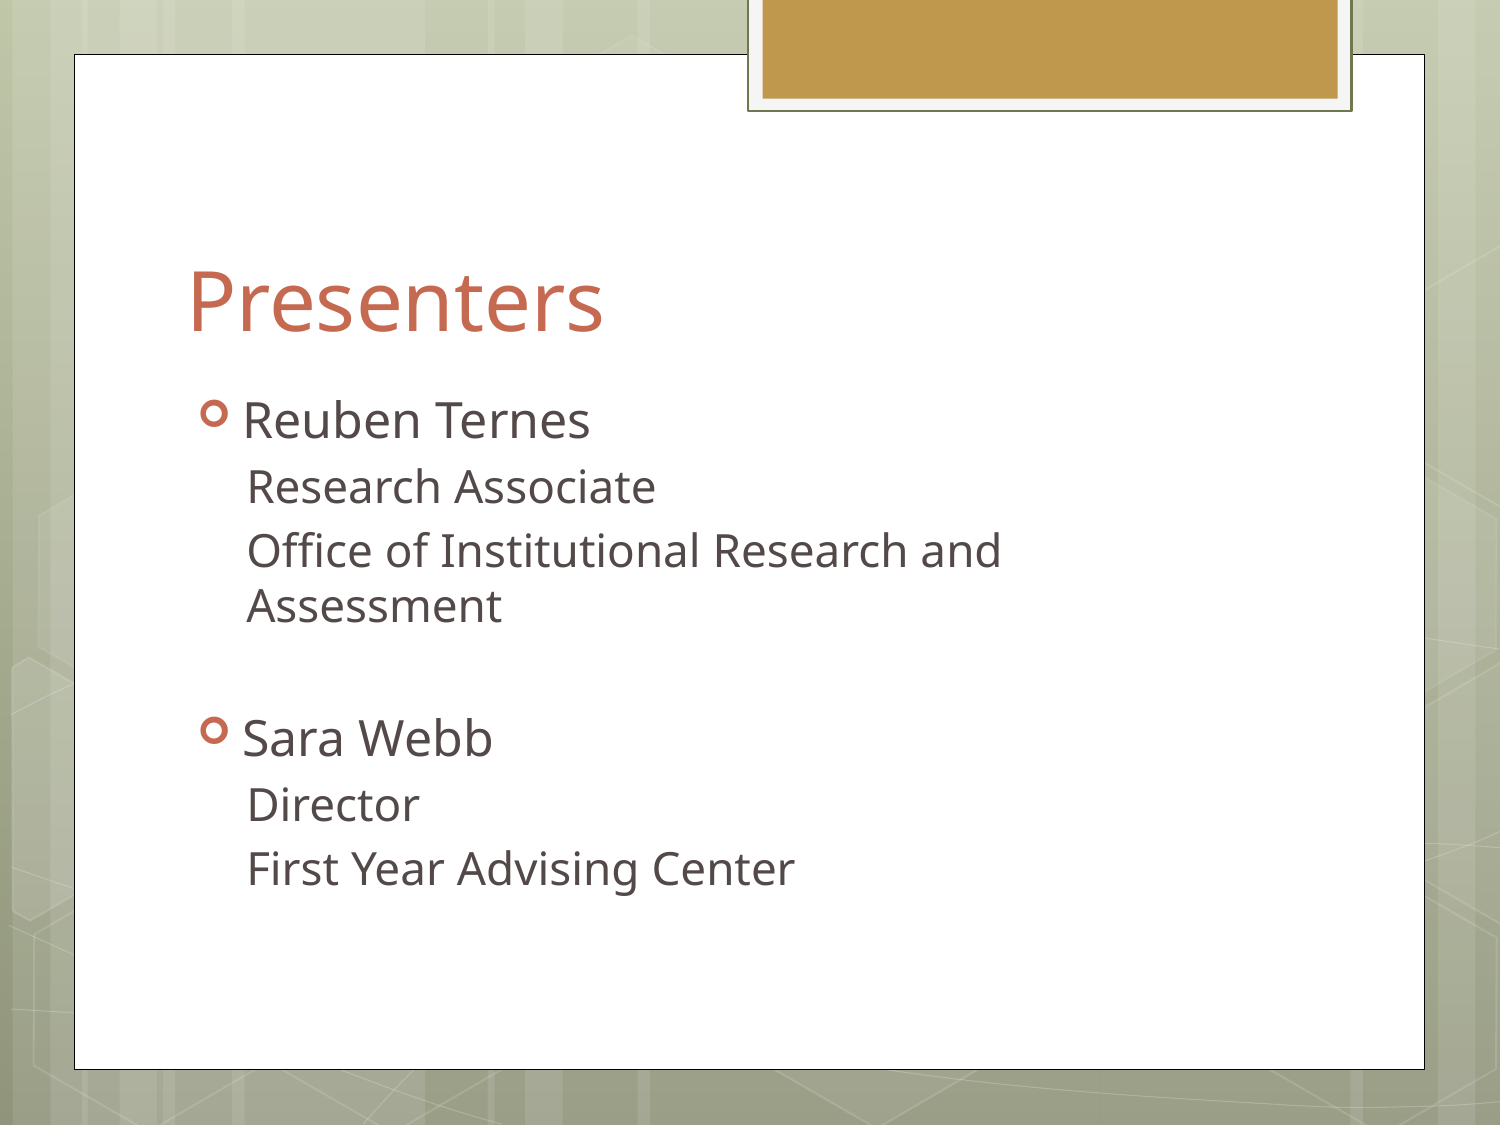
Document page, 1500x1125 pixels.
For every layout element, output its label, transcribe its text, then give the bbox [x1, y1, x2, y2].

title Presenters [171, 168, 1324, 357]
list Reuben Ternes Research Associate Office of Institutional Research and Assessment Sara Webb Director First Year Advising Center [171, 381, 1283, 957]
